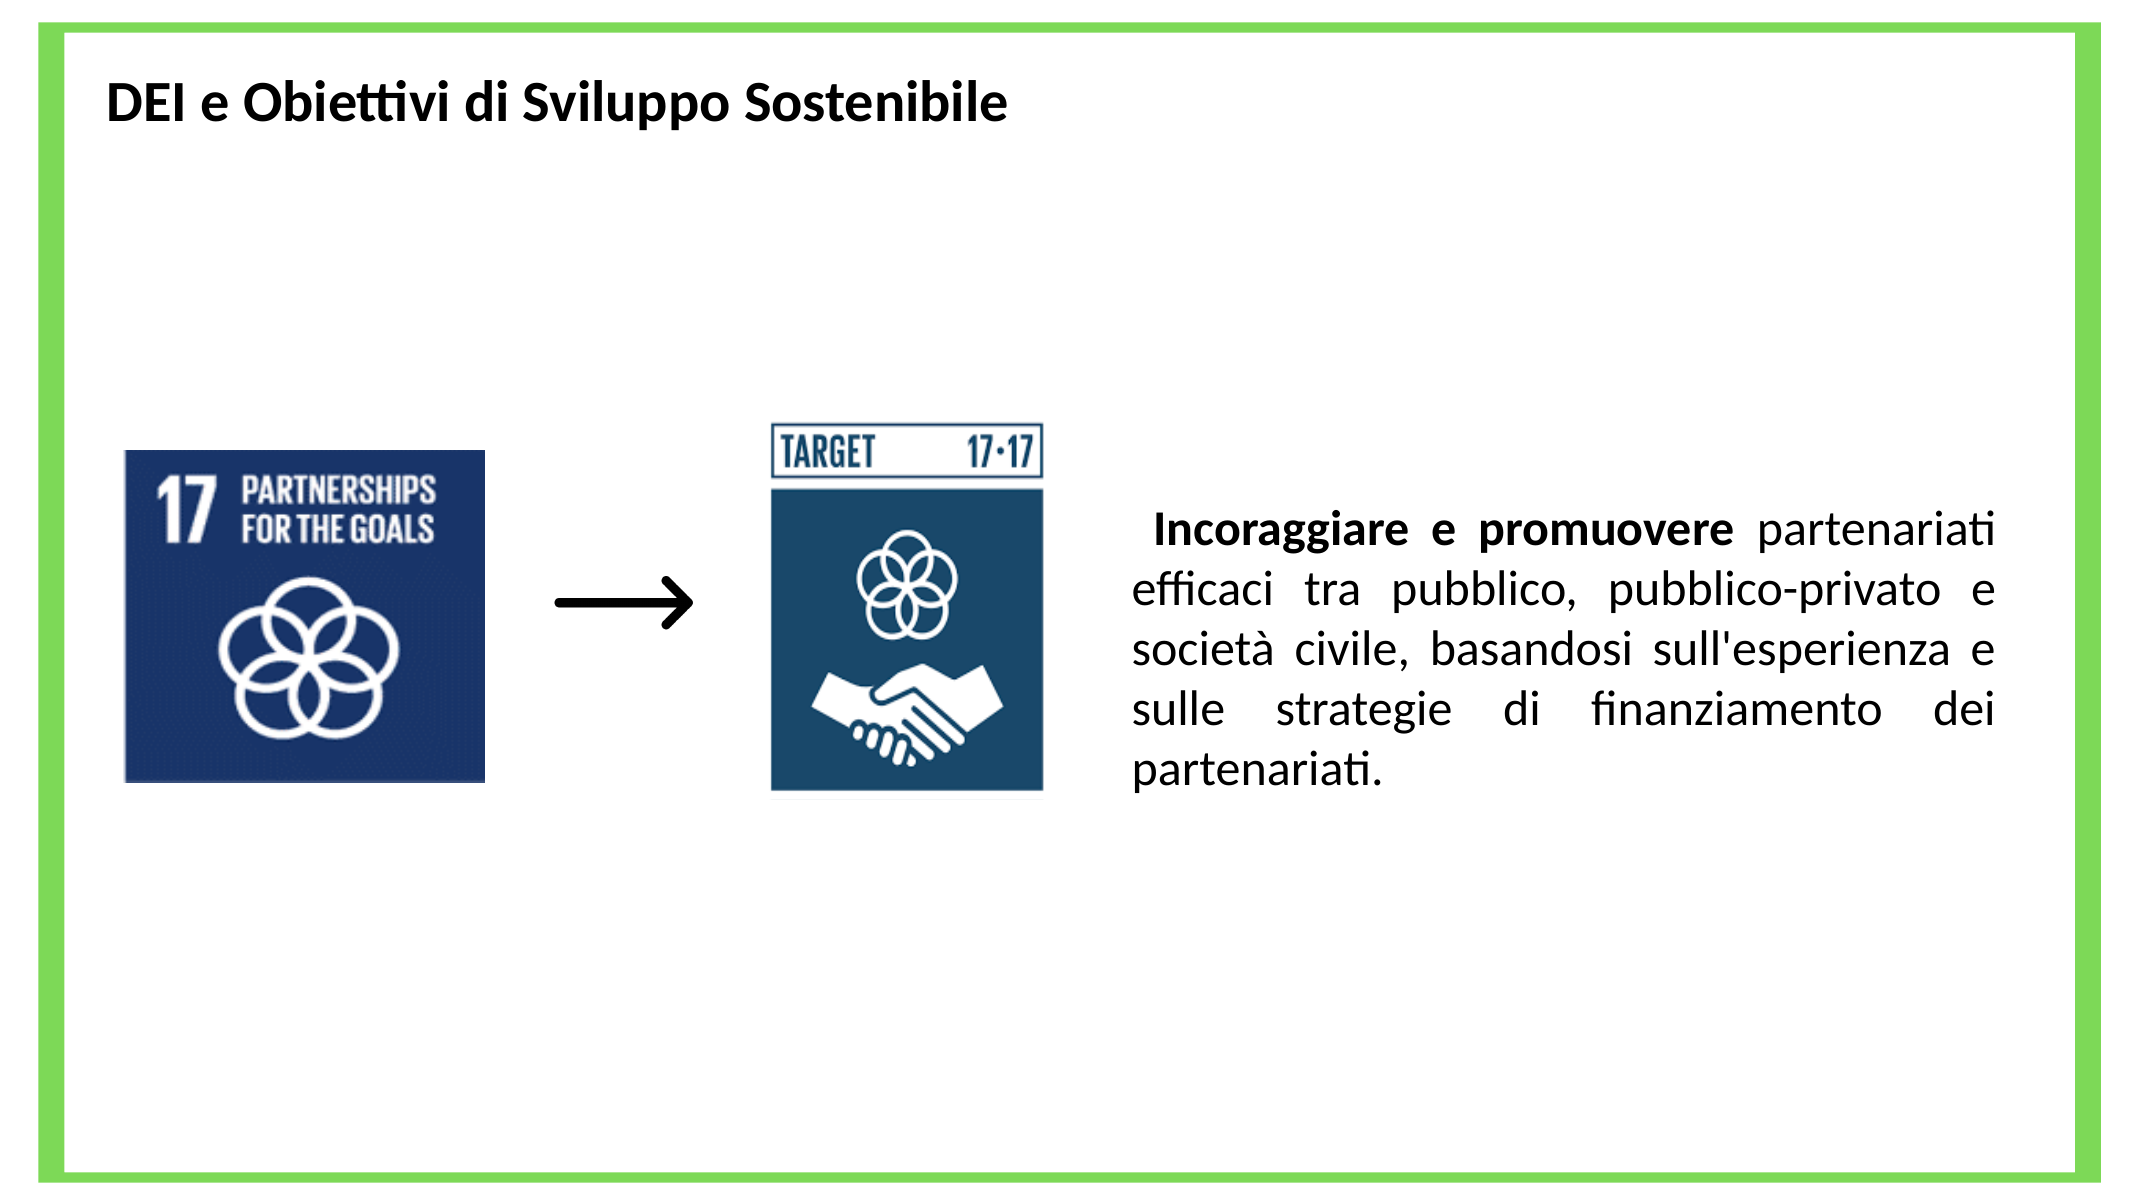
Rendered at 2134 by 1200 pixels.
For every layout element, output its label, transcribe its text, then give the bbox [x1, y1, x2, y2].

picture [121, 450, 485, 783]
text_box DEI e Obiettivi di Sviluppo Sostenibile [91, 55, 1487, 141]
text_box Incoraggiare e promuovere partenariati efficaci tra pubblico, pubblico-privato e società civile, basandosi sull'esperienza e sulle strategie di finanziamento dei partenariati. [1116, 487, 2012, 803]
text_box [38, 22, 2101, 1183]
picture [548, 527, 699, 678]
picture [762, 412, 1053, 801]
